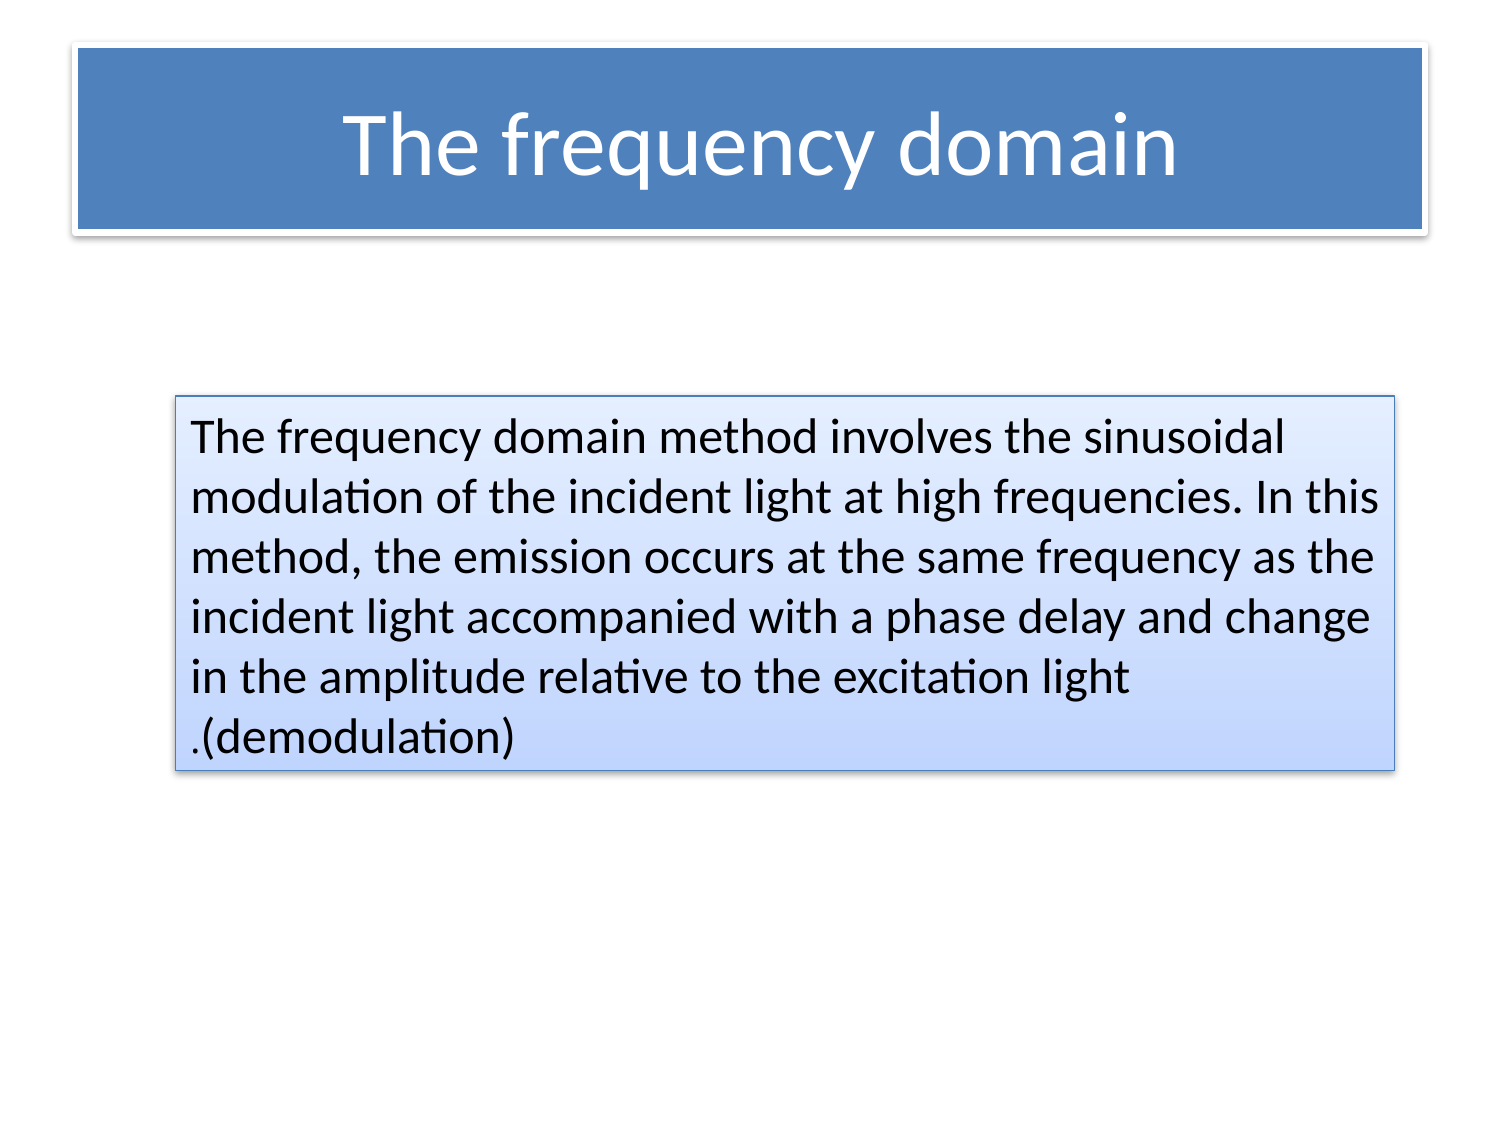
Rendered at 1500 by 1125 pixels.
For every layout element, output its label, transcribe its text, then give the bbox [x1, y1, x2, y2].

title The frequency domain [72, 42, 1428, 236]
text_box The frequency domain method involves the sinusoidal modulation of the incident light at high frequencies. In this method, the emission occurs at the same frequency as the incident light accompanied with a phase delay and change in the amplitude relative to the excitation light (demodulation). [175, 395, 1395, 771]
